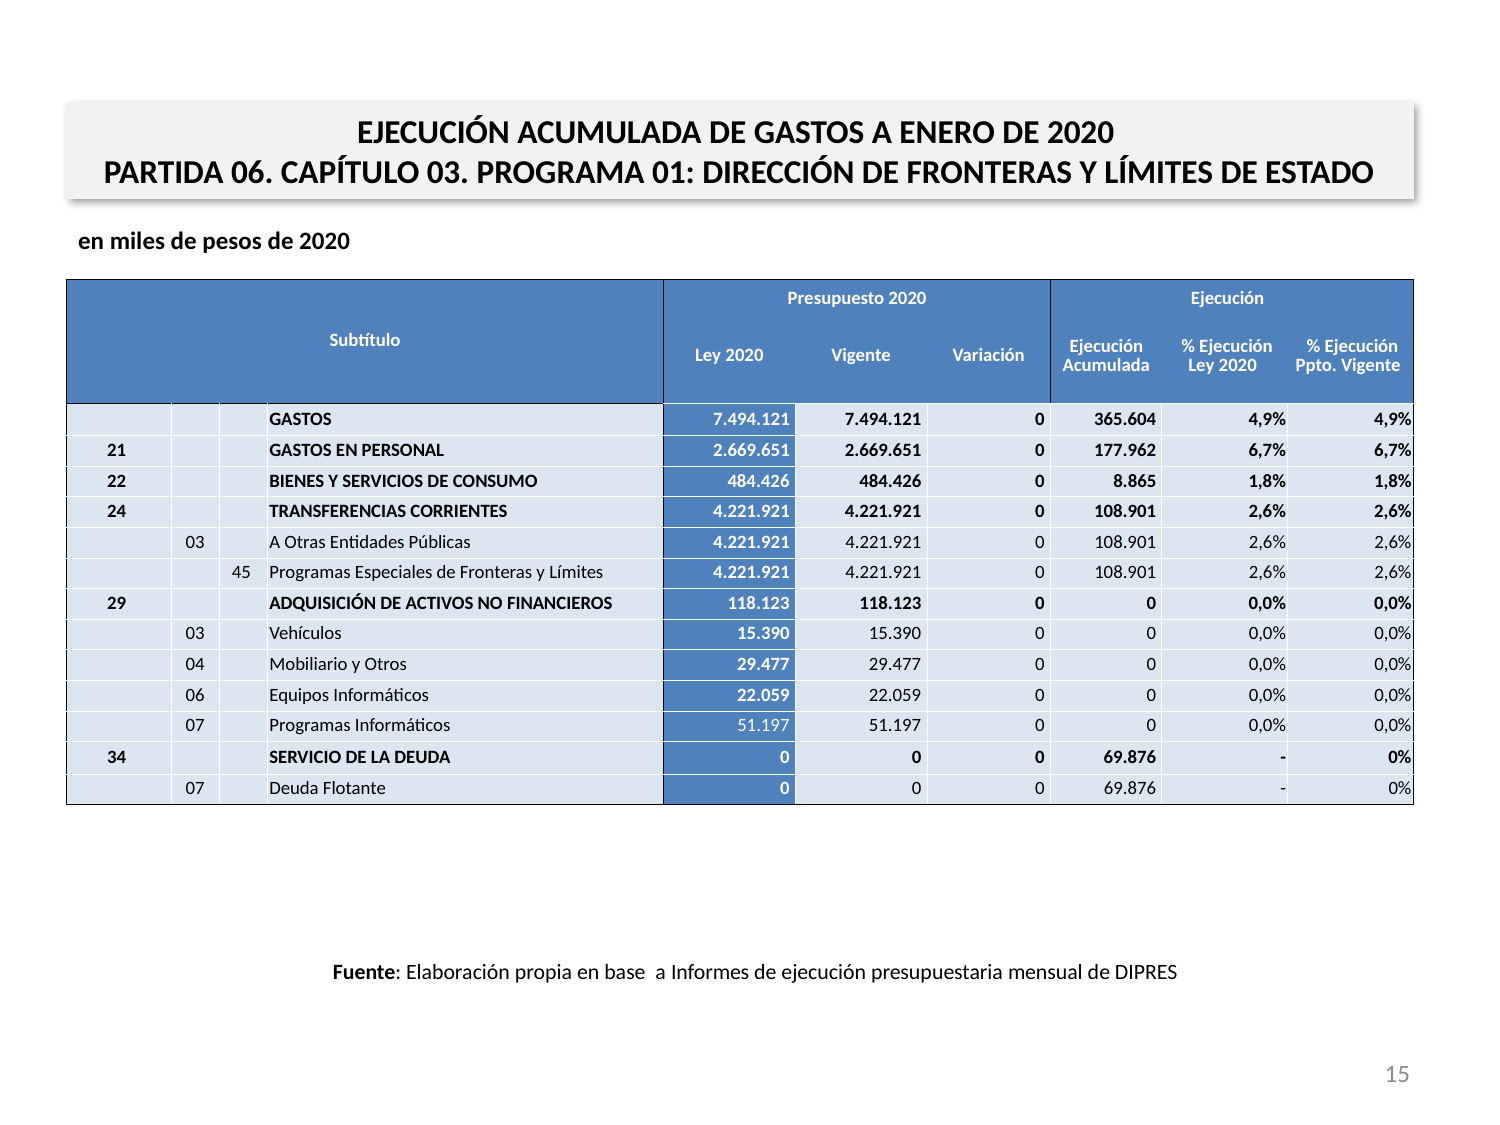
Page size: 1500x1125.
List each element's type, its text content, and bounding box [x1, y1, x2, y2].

table_cell 0 [664, 775, 795, 804]
table_cell 2,6% [1162, 497, 1287, 527]
table_cell A Otras Entidades Públicas [268, 528, 663, 558]
table_cell 0 [928, 650, 1050, 680]
table_cell [220, 650, 267, 680]
table_header Subtítulo [67, 280, 663, 403]
table_cell Ley 2020 [664, 310, 795, 403]
table_cell 4.221.921 [664, 528, 795, 558]
table_cell Mobiliario y Otros [268, 650, 663, 680]
table_cell 0,0% [1288, 620, 1413, 649]
table_cell [67, 681, 171, 711]
table_cell 0,0% [1162, 650, 1287, 680]
table_cell 07 [172, 775, 219, 804]
table_cell [220, 712, 267, 741]
table_cell 0 [928, 712, 1050, 741]
table_cell 0 [928, 528, 1050, 558]
table_cell 2,6% [1288, 559, 1413, 588]
table_cell 0% [1288, 775, 1413, 804]
table_cell [67, 559, 171, 588]
table_cell 108.901 [1051, 497, 1161, 527]
table_cell 0 [796, 775, 927, 804]
table_cell 4.221.921 [796, 528, 927, 558]
table_cell 0,0% [1288, 589, 1413, 619]
table_cell Equipos Informáticos [268, 681, 663, 711]
table_cell 51.197 [664, 712, 795, 741]
table_cell [172, 404, 219, 435]
table_cell 29 [67, 589, 171, 619]
table_cell 0 [1051, 712, 1161, 741]
table_cell 0 [928, 497, 1050, 527]
table_cell 0% [1288, 742, 1413, 774]
table_cell 0 [928, 681, 1050, 711]
table_cell 6,7% [1162, 436, 1287, 466]
table_cell 0,0% [1288, 681, 1413, 711]
table_cell 15.390 [664, 620, 795, 649]
footer Fuente: Elaboración propia en base a Informes de ejecución presupuestaria mensual de DIPRES [66, 947, 1446, 995]
table_cell 177.962 [1051, 436, 1161, 466]
table_cell 2,6% [1162, 528, 1287, 558]
table_cell Ejecución Acumulada [1051, 310, 1162, 403]
table_cell [67, 528, 171, 558]
table_cell 4.221.921 [796, 559, 927, 588]
text_box en miles de pesos de 2020 [63, 217, 1414, 279]
table_cell 2.669.651 [664, 436, 795, 466]
slide_number 15 [1074, 1042, 1425, 1103]
table_cell [220, 681, 267, 711]
table_cell 7.494.121 [796, 404, 927, 435]
table_cell [172, 436, 219, 466]
table_cell [67, 712, 171, 741]
table_header Presupuesto 2020 [664, 280, 1050, 310]
table_cell [220, 436, 267, 466]
table_cell BIENES Y SERVICIOS DE CONSUMO [268, 467, 663, 496]
table_cell 0 [1051, 589, 1161, 619]
table_cell 04 [172, 650, 219, 680]
table_cell 45 [220, 559, 267, 588]
table_cell 07 [172, 712, 219, 741]
table_cell 0 [664, 742, 795, 774]
table_cell 0 [928, 620, 1050, 649]
table_cell 03 [172, 620, 219, 649]
table_cell 0,0% [1288, 650, 1413, 680]
table_cell 0,0% [1162, 620, 1287, 649]
table_cell 118.123 [664, 589, 795, 619]
table_cell 4,9% [1288, 404, 1413, 435]
table_header Ejecución [1051, 280, 1413, 310]
table_cell [67, 650, 171, 680]
table_cell 24 [67, 497, 171, 527]
table_cell 2,6% [1288, 497, 1413, 527]
table_cell [172, 589, 219, 619]
table_cell 108.901 [1051, 559, 1161, 588]
table_cell Vehículos [268, 620, 663, 649]
table_cell Deuda Flotante [268, 775, 663, 804]
table_cell [220, 742, 267, 774]
table_cell 0 [928, 467, 1050, 496]
table_cell 7.494.121 [664, 404, 795, 435]
table_cell 0 [1051, 681, 1161, 711]
table_cell Vigente [795, 310, 927, 403]
table_cell Programas Informáticos [268, 712, 663, 741]
table_cell SERVICIO DE LA DEUDA [268, 742, 663, 774]
table_cell [67, 404, 171, 435]
table_cell 34 [67, 742, 171, 774]
table_cell [172, 467, 219, 496]
table_cell [220, 528, 267, 558]
table_cell [172, 742, 219, 774]
table_cell 29.477 [796, 650, 927, 680]
table_cell 4.221.921 [664, 559, 795, 588]
table_cell 0 [928, 559, 1050, 588]
table_cell GASTOS EN PERSONAL [268, 436, 663, 466]
table_cell 0 [796, 742, 927, 774]
table_cell 8.865 [1051, 467, 1161, 496]
table_cell 0 [928, 589, 1050, 619]
table_cell [220, 775, 267, 804]
table_cell Programas Especiales de Fronteras y Límites [268, 559, 663, 588]
table_cell 0 [1051, 650, 1161, 680]
table_cell TRANSFERENCIAS CORRIENTES [268, 497, 663, 527]
table_cell Variación [927, 310, 1050, 403]
table_cell [172, 497, 219, 527]
table_cell 2.669.651 [796, 436, 927, 466]
table_cell [220, 497, 267, 527]
table_cell [67, 620, 171, 649]
table_cell 0,0% [1162, 681, 1287, 711]
table_cell [172, 559, 219, 588]
table_cell 0,0% [1288, 712, 1413, 741]
table_cell 15.390 [796, 620, 927, 649]
table_cell 22.059 [664, 681, 795, 711]
table_cell - [1162, 775, 1287, 804]
table_cell 21 [67, 436, 171, 466]
table_cell [220, 620, 267, 649]
table_cell - [1162, 742, 1287, 774]
table_cell ADQUISICIÓN DE ACTIVOS NO FINANCIEROS [268, 589, 663, 619]
table_cell 03 [172, 528, 219, 558]
table_cell 4.221.921 [664, 497, 795, 527]
table_cell [67, 775, 171, 804]
table_cell 108.901 [1051, 528, 1161, 558]
table_cell 2,6% [1288, 528, 1413, 558]
table_cell 0 [928, 436, 1050, 466]
table_cell 484.426 [664, 467, 795, 496]
table_cell 2,6% [1162, 559, 1287, 588]
table_cell [220, 589, 267, 619]
table_cell % Ejecución Ppto. Vigente [1288, 310, 1413, 403]
table_cell 22.059 [796, 681, 927, 711]
table_cell 365.604 [1051, 404, 1161, 435]
table_cell 69.876 [1051, 775, 1161, 804]
table_cell 1,8% [1288, 467, 1413, 496]
table_cell 29.477 [664, 650, 795, 680]
table_cell 1,8% [1162, 467, 1287, 496]
table_cell 06 [172, 681, 219, 711]
table_cell 118.123 [796, 589, 927, 619]
table_cell 69.876 [1051, 742, 1161, 774]
table_cell [220, 467, 267, 496]
table_cell 0 [928, 404, 1050, 435]
table_cell 0 [1051, 620, 1161, 649]
table_cell % Ejecución Ley 2020 [1162, 310, 1288, 403]
table_cell 4.221.921 [796, 497, 927, 527]
table_cell 51.197 [796, 712, 927, 741]
table_cell 0,0% [1162, 589, 1287, 619]
table_cell 22 [67, 467, 171, 496]
table_cell 0,0% [1162, 712, 1287, 741]
table_cell 6,7% [1288, 436, 1413, 466]
table_cell 4,9% [1162, 404, 1287, 435]
table_cell 484.426 [796, 467, 927, 496]
table_cell GASTOS [268, 404, 663, 435]
text_box EJECUCIÓN ACUMULADA DE GASTOS A ENERO DE 2020 PARTIDA 06. CAPÍTULO 03. PROGRAMA 01: DIRECCIÓN DE FRONTERAS Y LÍMITES DE ESTADO [66, 102, 1414, 199]
table_cell [220, 404, 267, 435]
table_cell 0 [928, 775, 1050, 804]
table_cell 0 [928, 742, 1050, 774]
